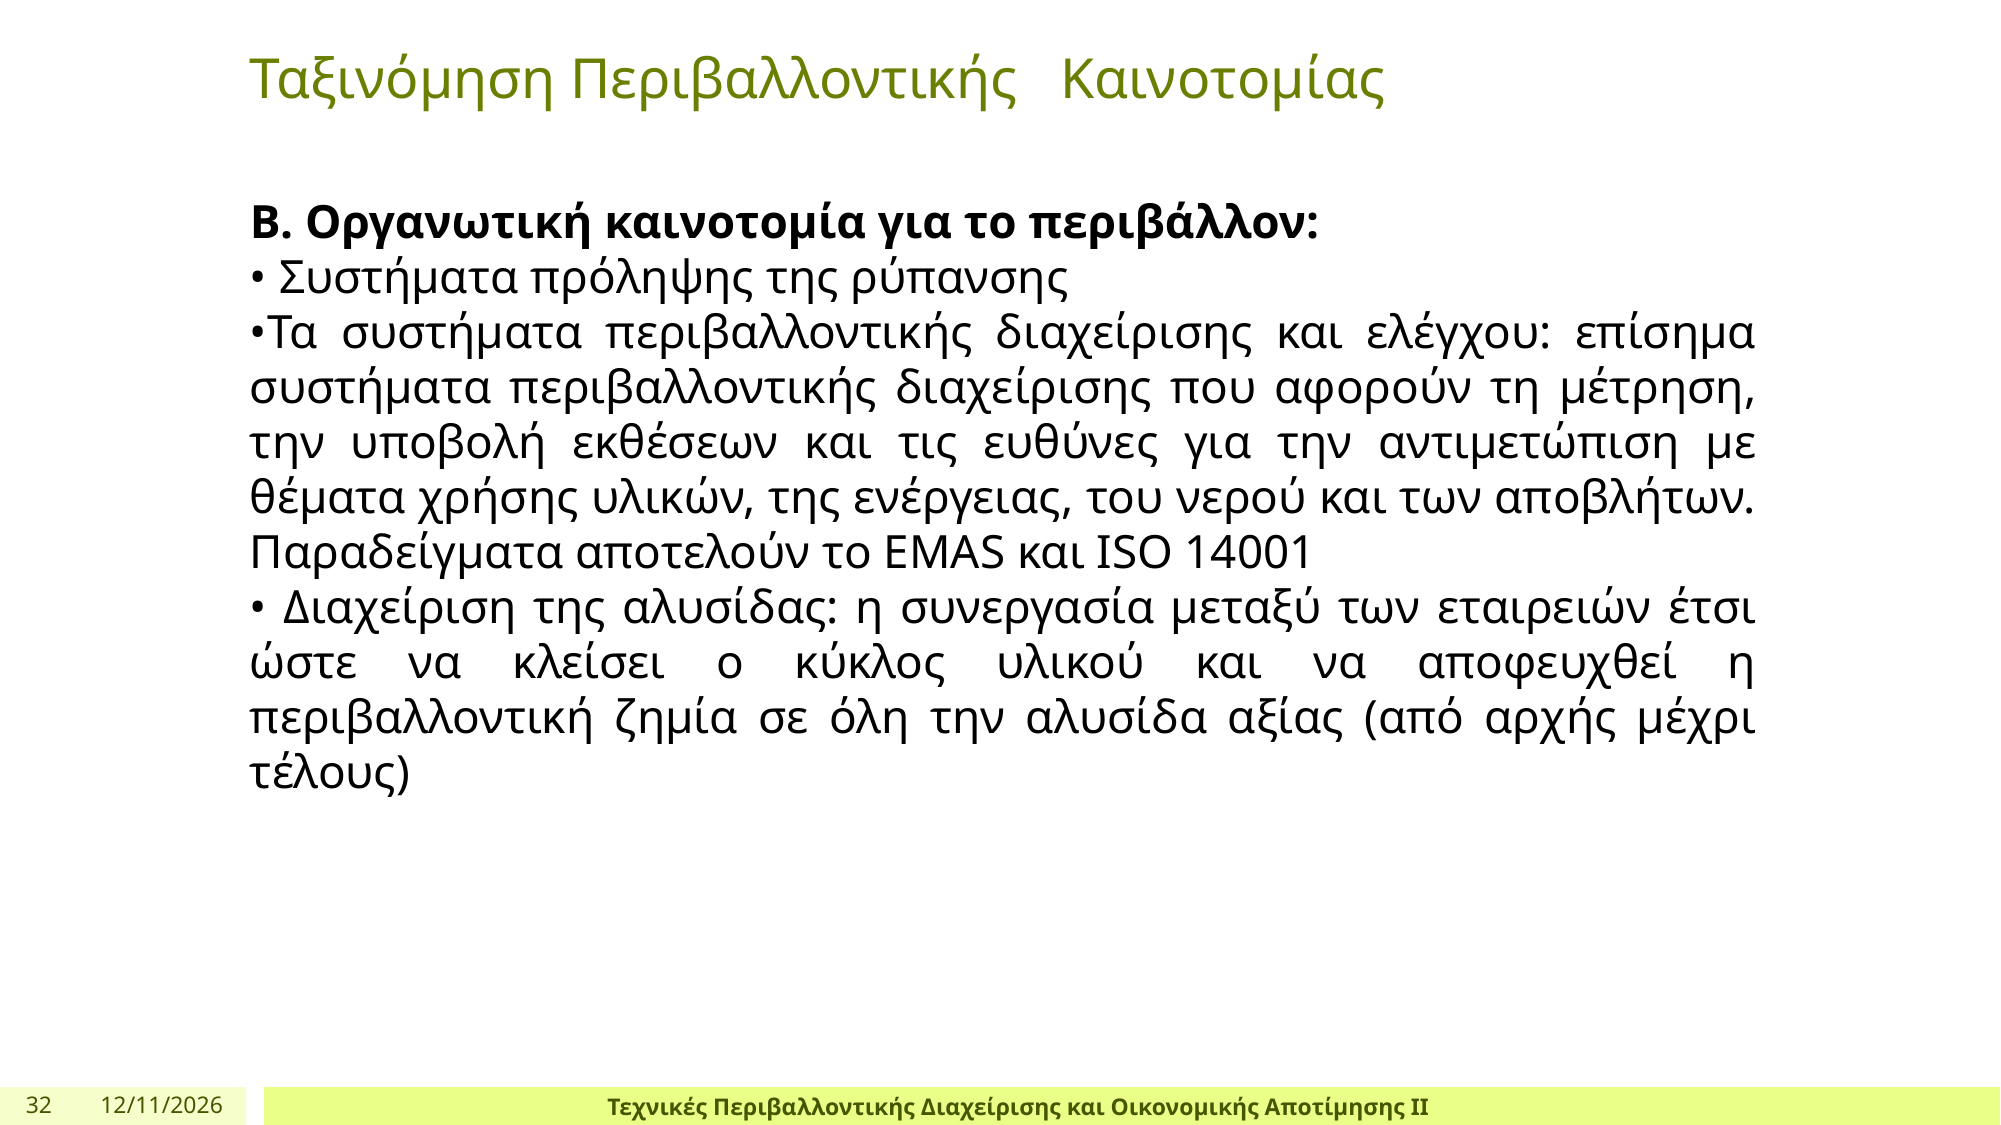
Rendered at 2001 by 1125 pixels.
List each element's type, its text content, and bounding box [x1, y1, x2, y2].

title Ταξινόμηση Περιβαλλοντικής Καινοτομίας [234, 35, 1773, 184]
slide_number 32 [0, 1087, 68, 1125]
footer Τεχνικές Περιβαλλοντικής Διαχείρισης και Οικονομικής Αποτίμησης ΙΙ [268, 1087, 1769, 1125]
text_box Β. Οργανωτική καινοτομία για το περιβάλλον: • Συστήματα πρόληψης της ρύπανσης •Τα συστήματα περιβαλλοντικής διαχείρισης και ελέγχου: επίσημα συστήματα περιβαλλοντικής διαχείρισης που αφορούν τη μέτρηση, την υποβολή εκθέσεων και τις ευθύνες για την αντιμετώπιση με θέματα χρήσης υλικών, της ενέργειας, του νερού και των αποβλήτων. Παραδείγματα αποτελούν το EMAS και ISO 14001 • Διαχείριση της αλυσίδας: η συνεργασία μεταξύ των εταιρειών έτσι ώστε να κλείσει ο κύκλος υλικού και να αποφευχθεί η περιβαλλοντική ζημία σε όλη την αλυσίδα αξίας (από αρχής μέχρι τέλους) [234, 185, 1773, 806]
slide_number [74, 1087, 239, 1125]
